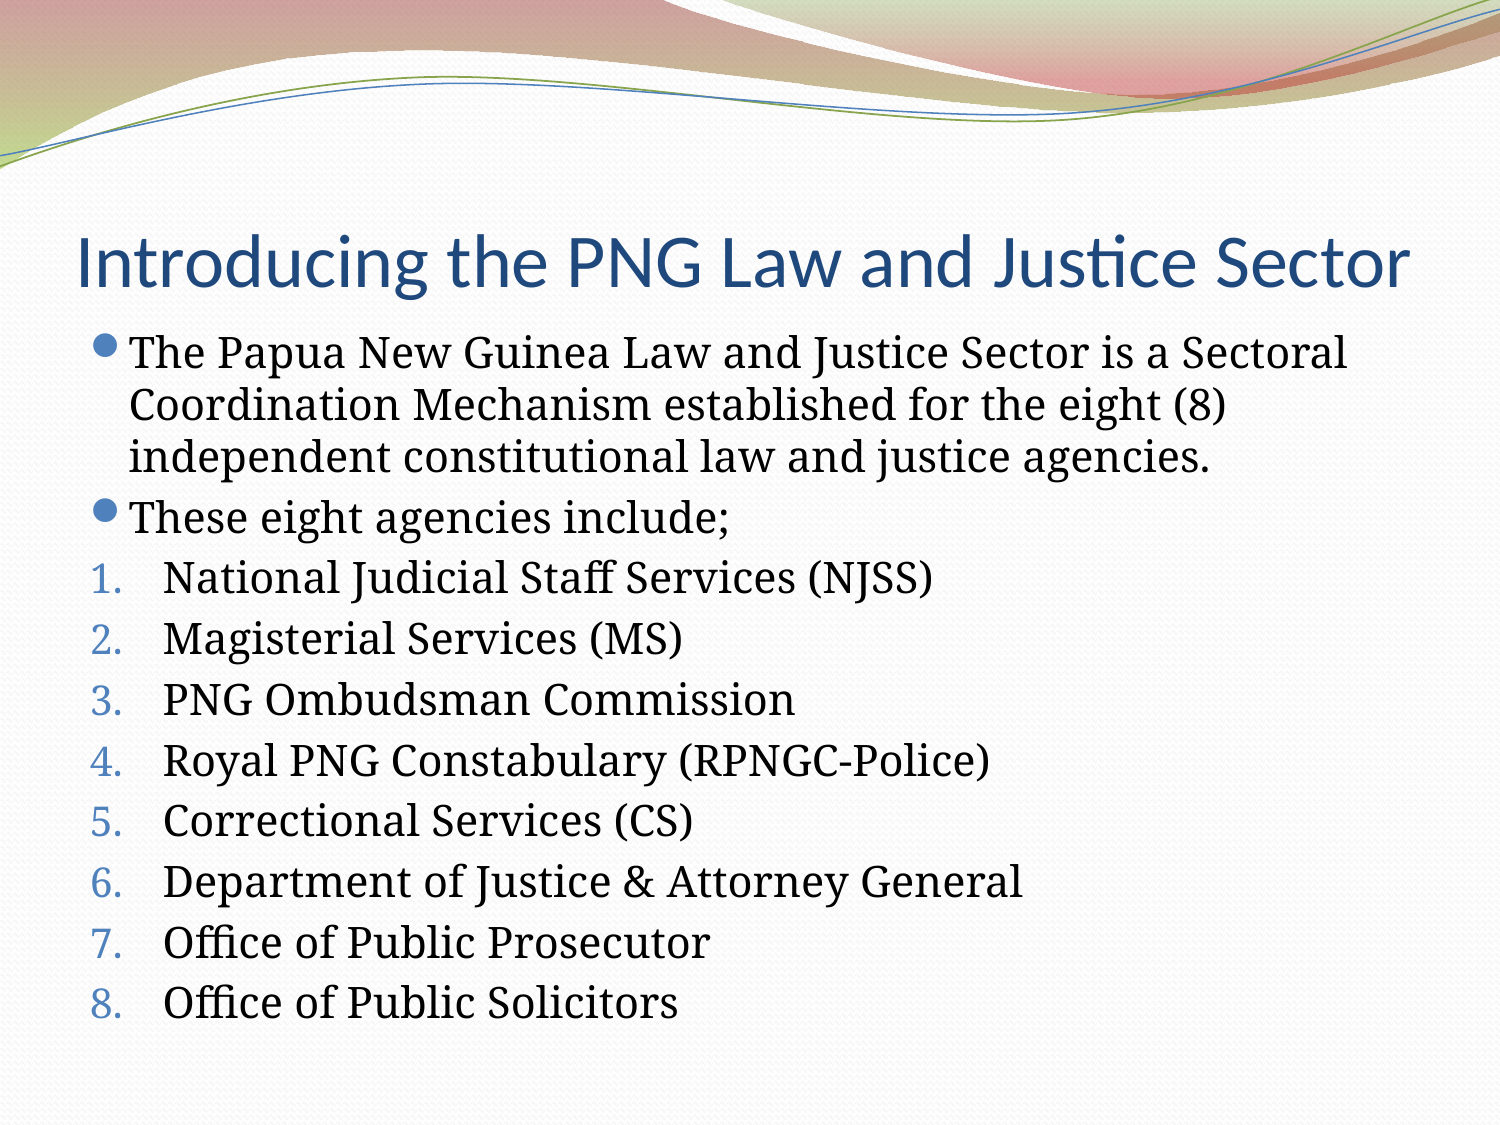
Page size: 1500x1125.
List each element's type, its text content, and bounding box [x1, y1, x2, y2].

list The Papua New Guinea Law and Justice Sector is a Sectoral Coordination Mechanism established for the eight (8) independent constitutional law and justice agencies. These eight agencies include; National Judicial Staff Services (NJSS) Magisterial Services (MS) PNG Ombudsman Commission Royal PNG Constabulary (RPNGC-Police) Correctional Services (CS) Department of Justice & Attorney General Office of Public Prosecutor Office of Public Solicitors [75, 317, 1425, 1038]
title Introducing the PNG Law and Justice Sector [75, 115, 1425, 303]
